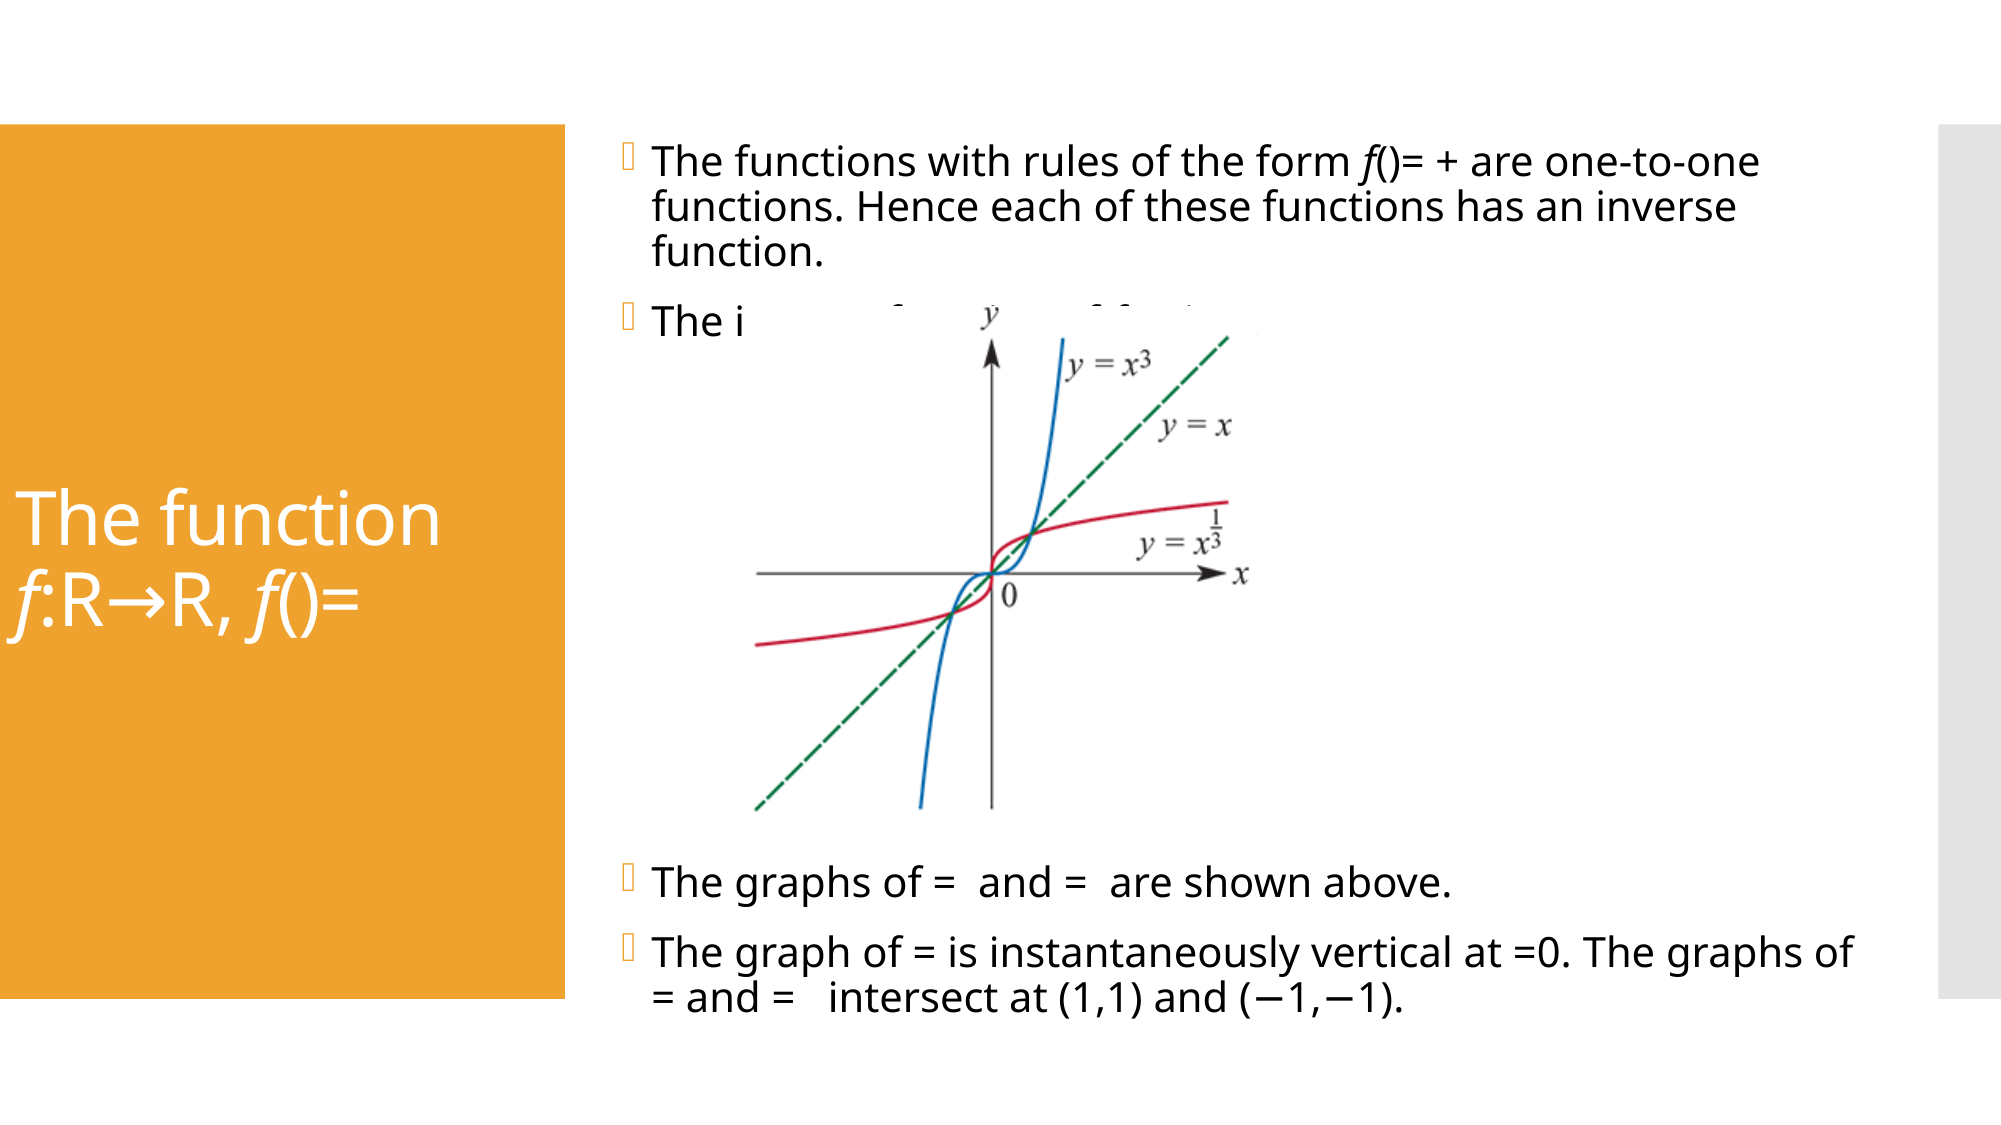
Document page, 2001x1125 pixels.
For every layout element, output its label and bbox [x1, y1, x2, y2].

picture [742, 306, 1258, 819]
